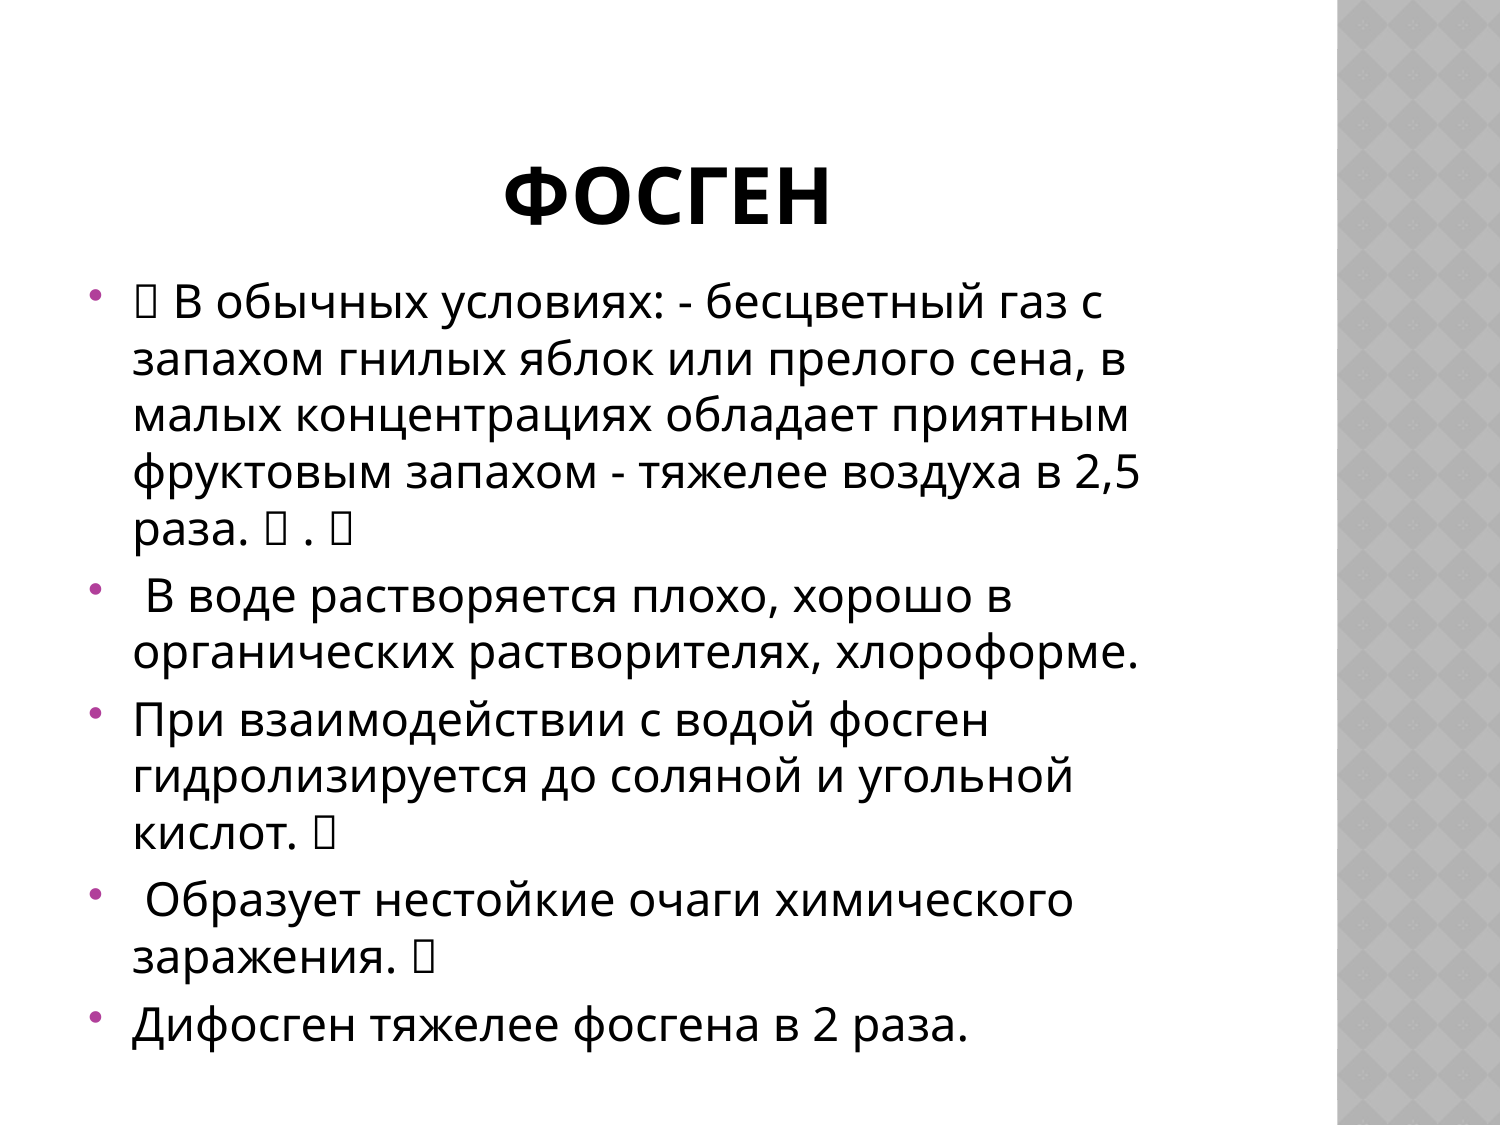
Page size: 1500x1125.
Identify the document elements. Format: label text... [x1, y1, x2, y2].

list  В обычных условиях: - бесцветный газ с запахом гнилых яблок или прелого сена, в малых концентрациях обладает приятным фруктовым запахом - тяжелее воздуха в 2,5 раза.  .  В воде растворяется плохо, хорошо в органических растворителях, хлороформе. При взаимодействии с водой фосген гидролизируется до соляной и угольной кислот.  Образует нестойкие очаги химического заражения.  Дифосген тяжелее фосгена в 2 раза. [75, 264, 1263, 1059]
title Фосген [75, 52, 1263, 240]
